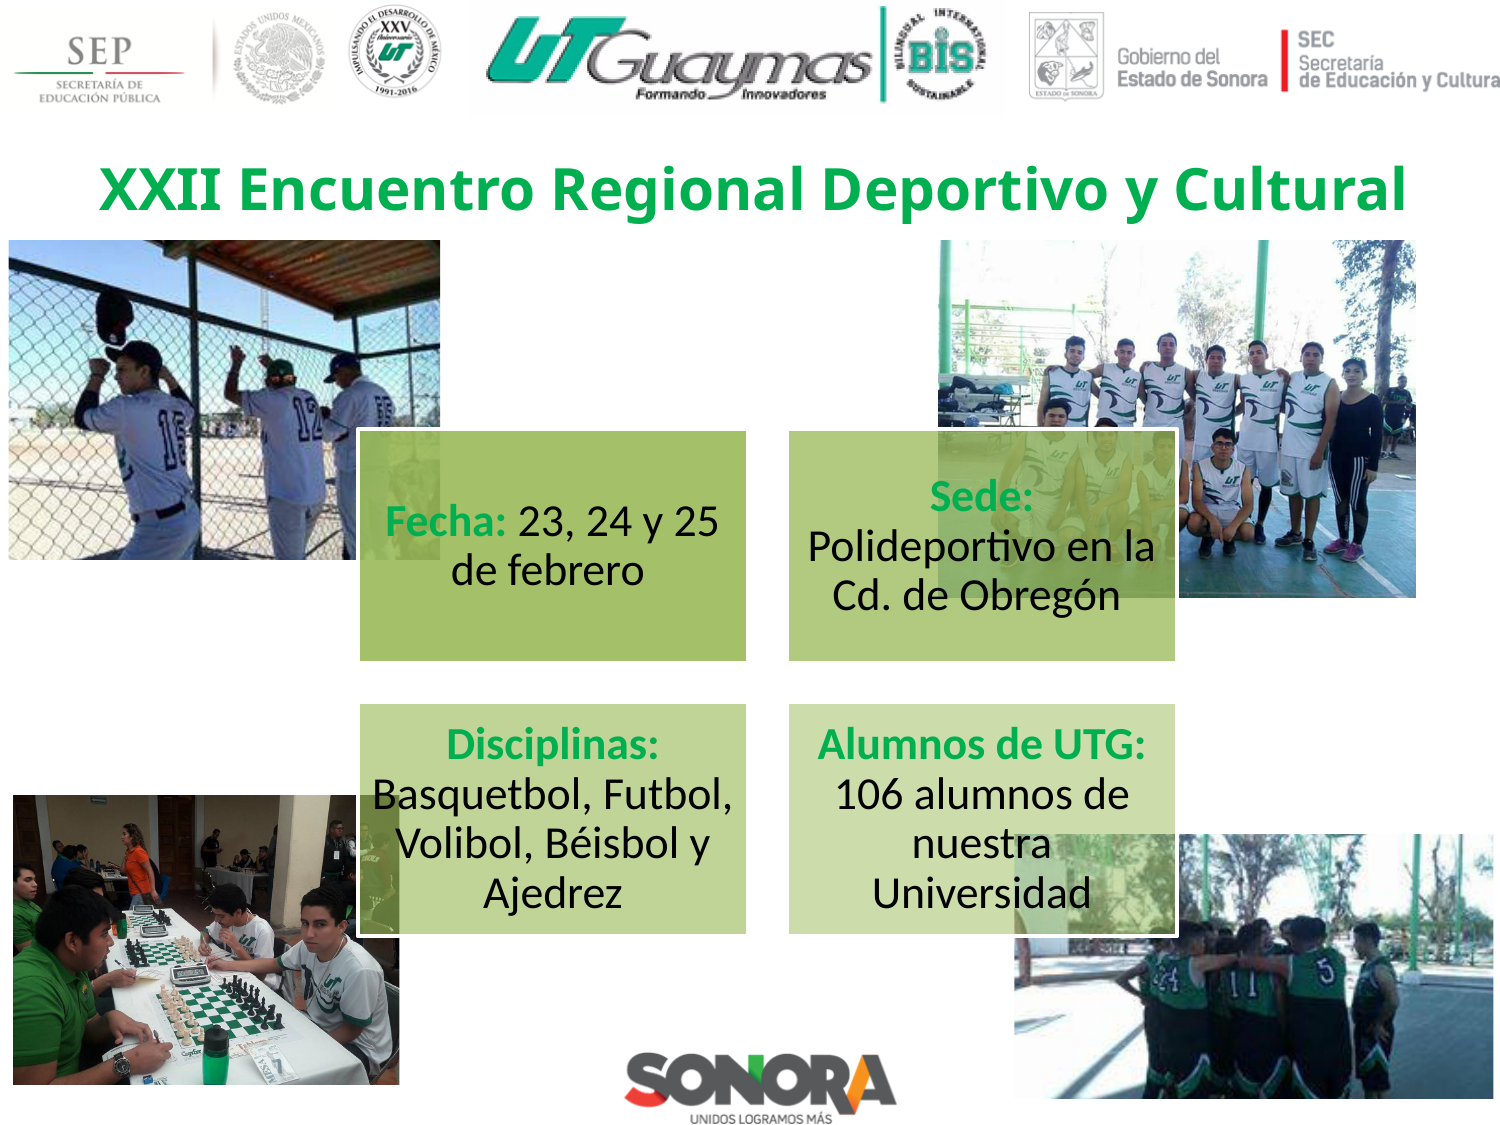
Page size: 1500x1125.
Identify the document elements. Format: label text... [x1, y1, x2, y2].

picture [0, 75, 1500, 1125]
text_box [357, 354, 1178, 1012]
text_box [0, 0, 1500, 75]
text_box XXII Encuentro Regional Deportivo y Cultural [84, 144, 1424, 230]
